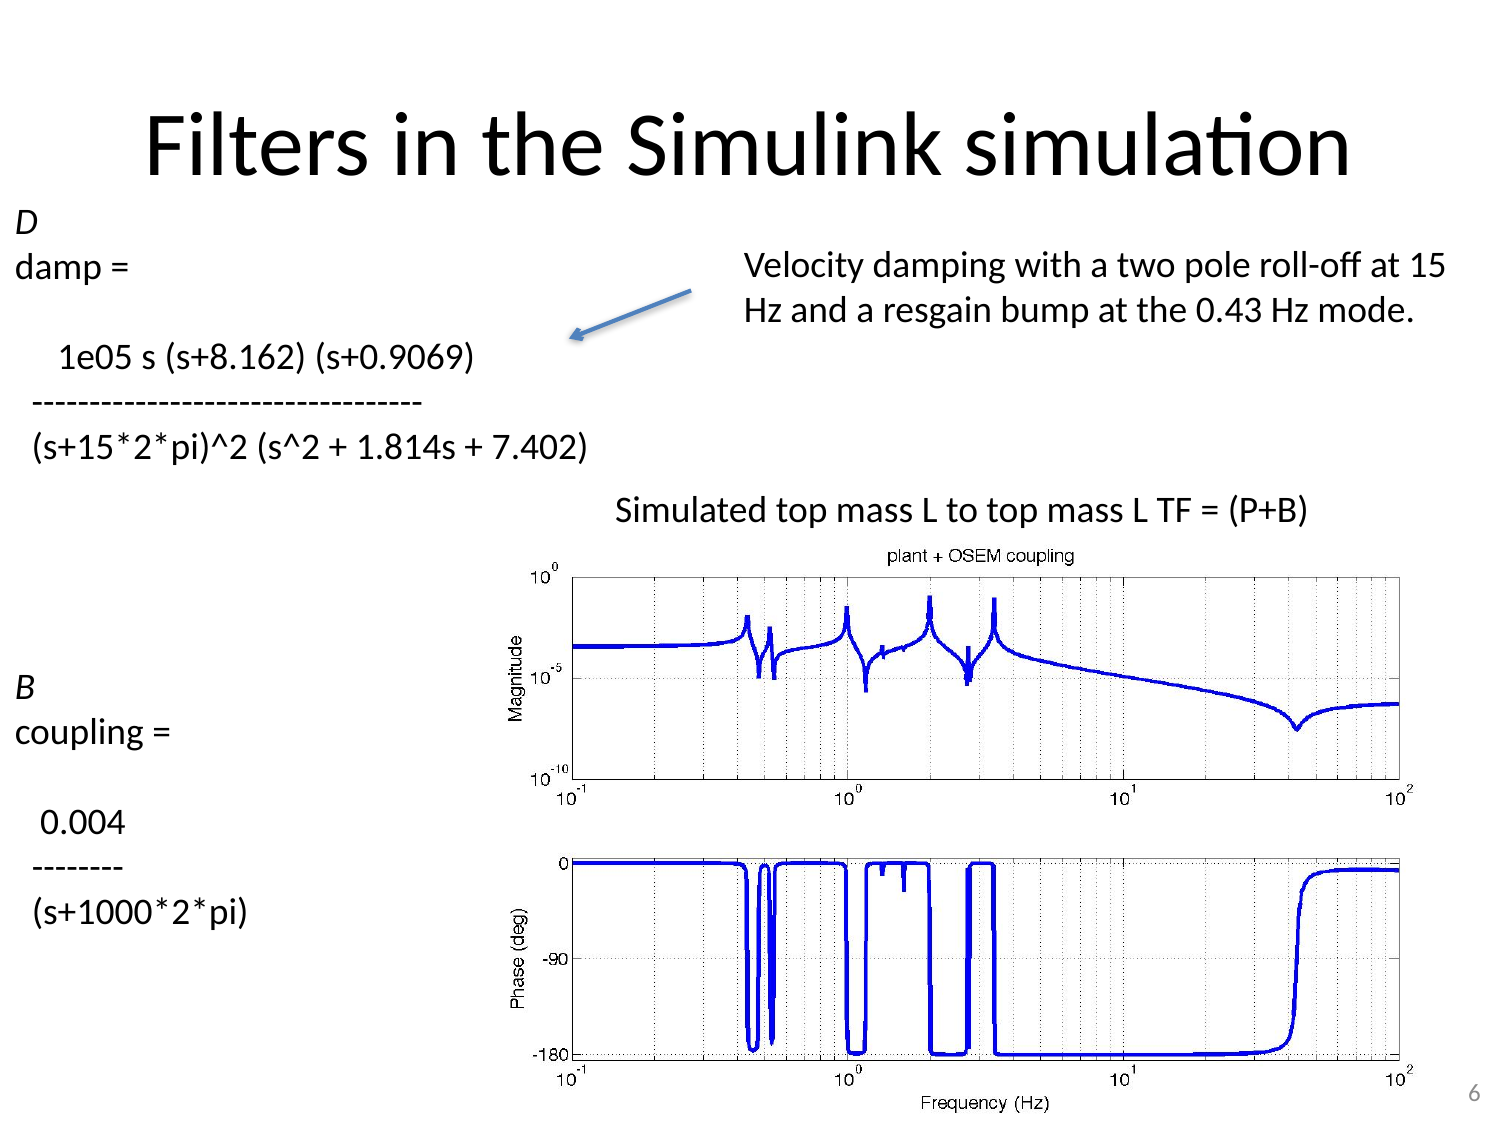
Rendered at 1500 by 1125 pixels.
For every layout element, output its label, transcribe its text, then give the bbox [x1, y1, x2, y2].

text_box D damp = 1e05 s (s+8.162) (s+0.9069) ---------------------------------- (s+15*2*pi)^2 (s^2 + 1.814s + 7.402) [0, 189, 750, 475]
text_box B coupling = 0.004 -------- (s+1000*2*pi) [0, 654, 390, 940]
title Filters in the Simulink simulation [75, 45, 1425, 232]
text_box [568, 290, 692, 339]
text_box Simulated top mass L to top mass L TF = (P+B) [600, 477, 1363, 531]
picture [433, 532, 1500, 1125]
text_box Velocity damping with a two pole roll-off at 15 Hz and a resgain bump at the 0.43 Hz mode. [729, 232, 1479, 338]
